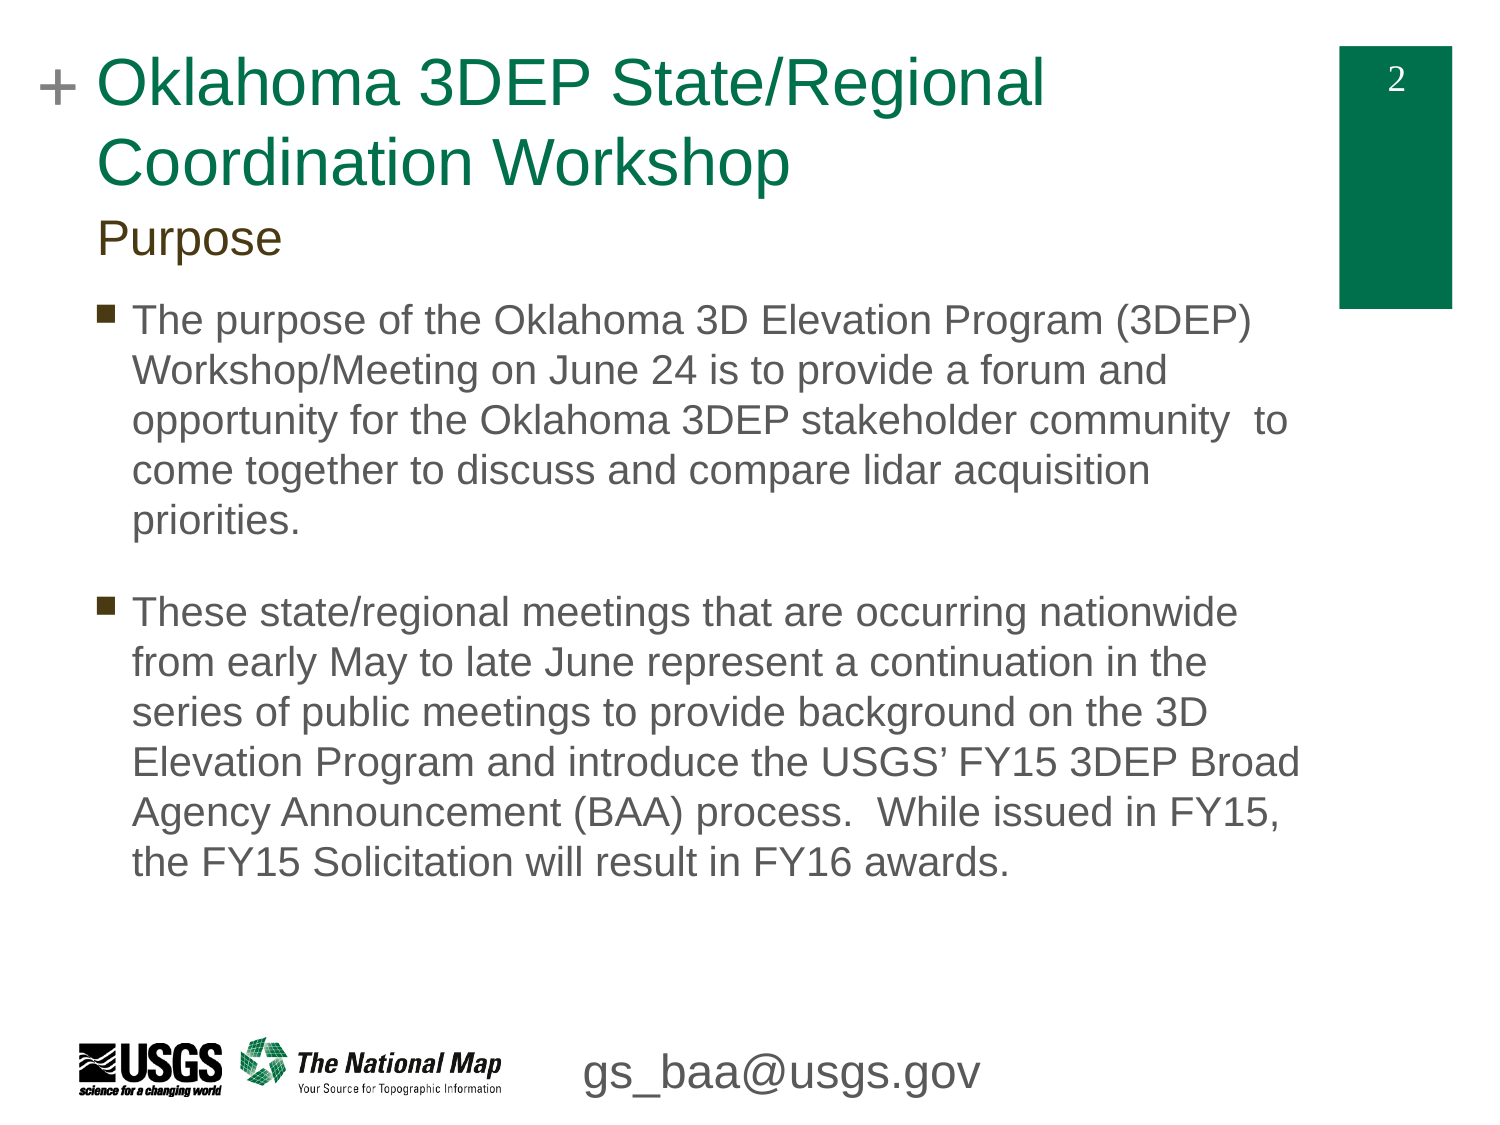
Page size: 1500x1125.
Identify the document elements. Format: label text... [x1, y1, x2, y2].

list The purpose of the Oklahoma 3D Elevation Program (3DEP) Workshop/Meeting on June 24 is to provide a forum and opportunity for the Oklahoma 3DEP stakeholder community to come together to discuss and compare lidar acquisition priorities. These state/regional meetings that are occurring nationwide from early May to late June represent a continuation in the series of public meetings to provide background on the 3D Elevation Program and introduce the USGS’ FY15 3DEP Broad Agency Announcement (BAA) process. While issued in FY15, the FY15 Solicitation will result in FY16 awards. [79, 285, 1319, 1006]
picture [79, 1043, 222, 1097]
list Purpose [81, 197, 1322, 312]
footer gs_baa@usgs.gov [567, 1039, 1023, 1100]
picture [238, 1035, 630, 1125]
title Oklahoma 3DEP State/Regional Coordination Workshop [81, 46, 1322, 197]
